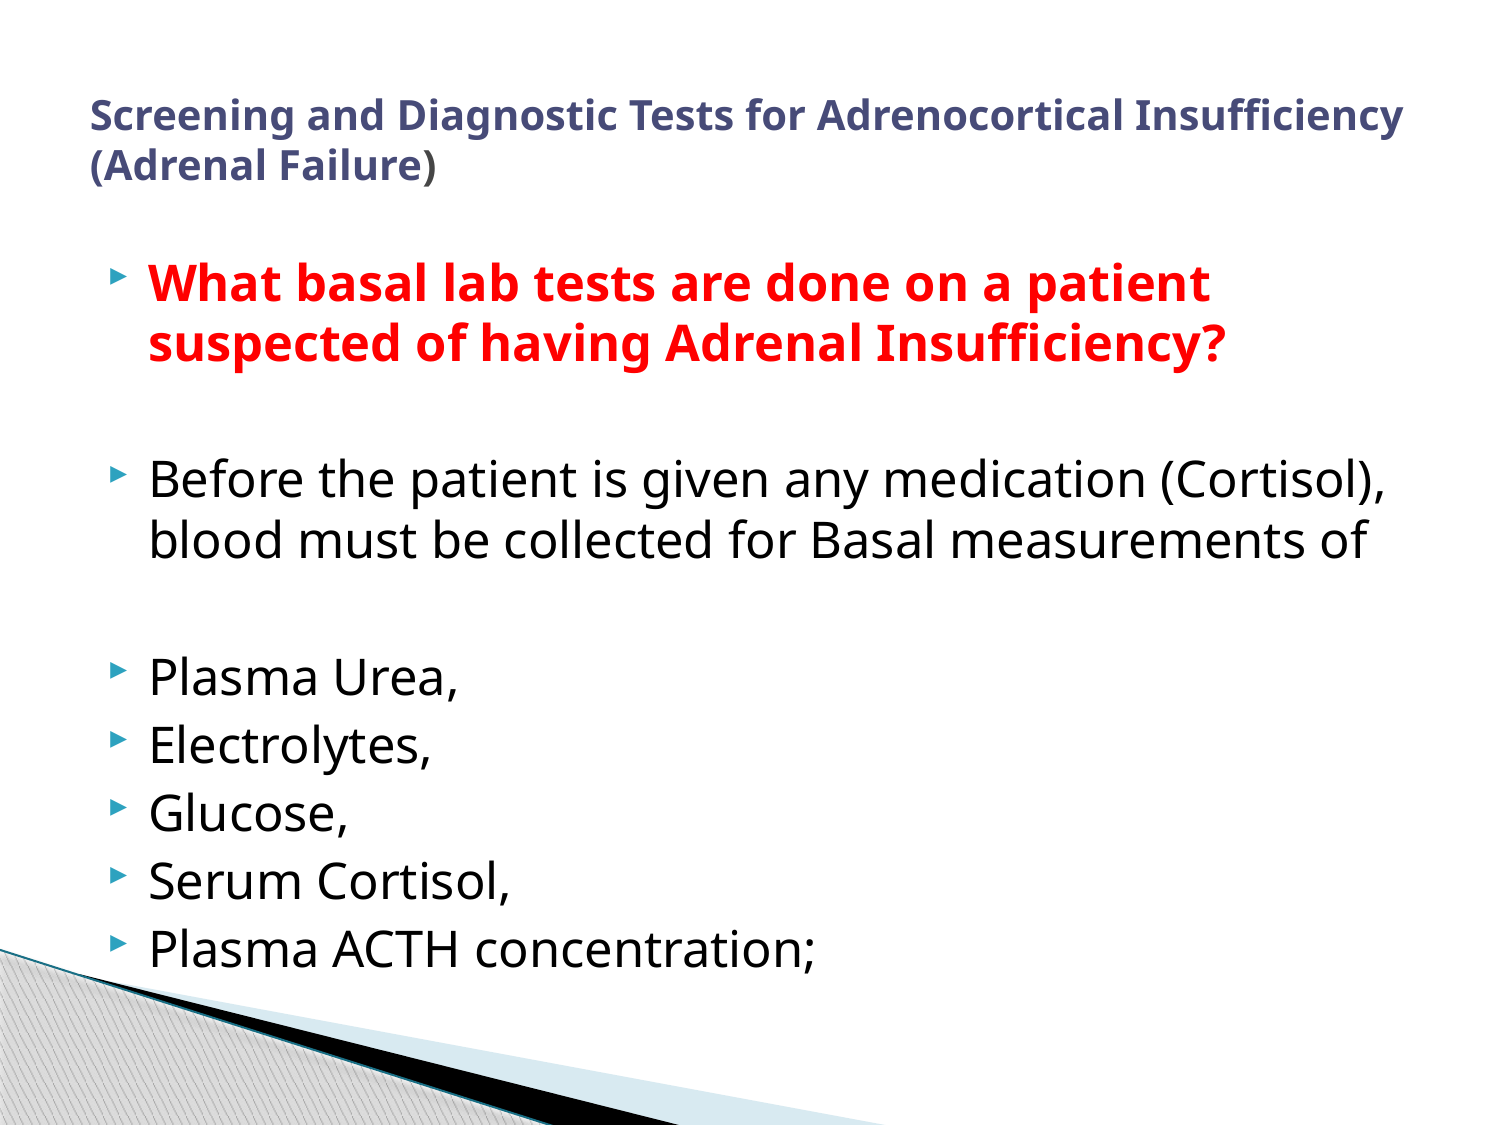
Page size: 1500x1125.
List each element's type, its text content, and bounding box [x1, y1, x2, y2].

title Screening and Diagnostic Tests for Adrenocortical Insufficiency (Adrenal Failure) [75, 45, 1425, 233]
list What basal lab tests are done on a patient suspected of having Adrenal Insufficiency? Before the patient is given any medication (Cortisol), blood must be collected for Basal measurements of Plasma Urea, Electrolytes, Glucose, Serum Cortisol, Plasma ACTH concentration; [75, 243, 1425, 986]
